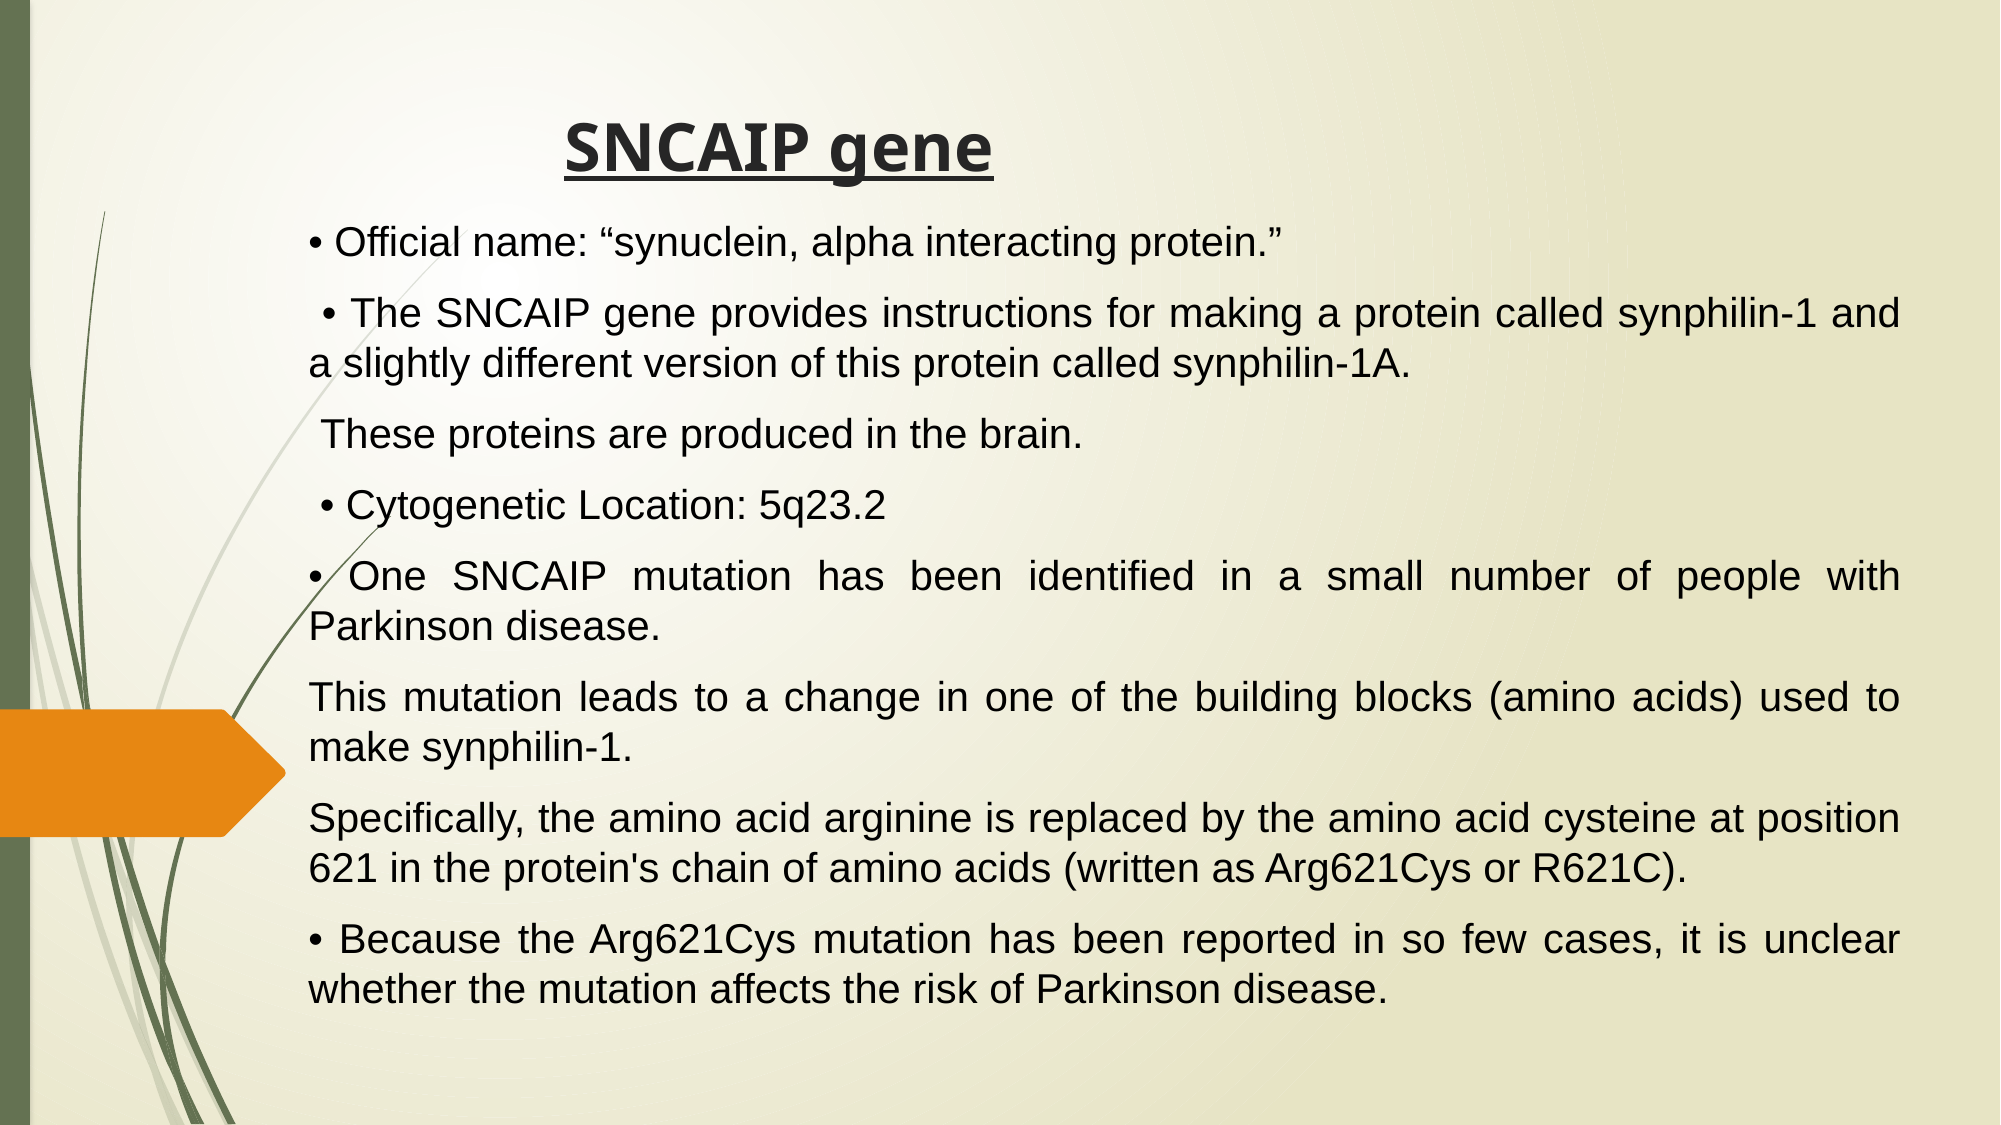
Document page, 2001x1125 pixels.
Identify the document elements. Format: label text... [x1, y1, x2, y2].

subtitle • Official name: “synuclein, alpha interacting protein.” • The SNCAIP gene provides instructions for making a protein called synphilin-1 and a slightly different version of this protein called synphilin-1A. These proteins are produced in the brain. • Cytogenetic Location: 5q23.2 • One SNCAIP mutation has been identified in a small number of people with Parkinson disease. This mutation leads to a change in one of the building blocks (amino acids) used to make synphilin-1. Specifically, the amino acid arginine is replaced by the amino acid cysteine at position 621 in the protein's chain of amino acids (written as Arg621Cys or R621C). • Because the Arg621Cys mutation has been reported in so few cases, it is unclear whether the mutation affects the risk of Parkinson disease. [293, 207, 1917, 1059]
title SNCAIP gene [549, 63, 1766, 192]
